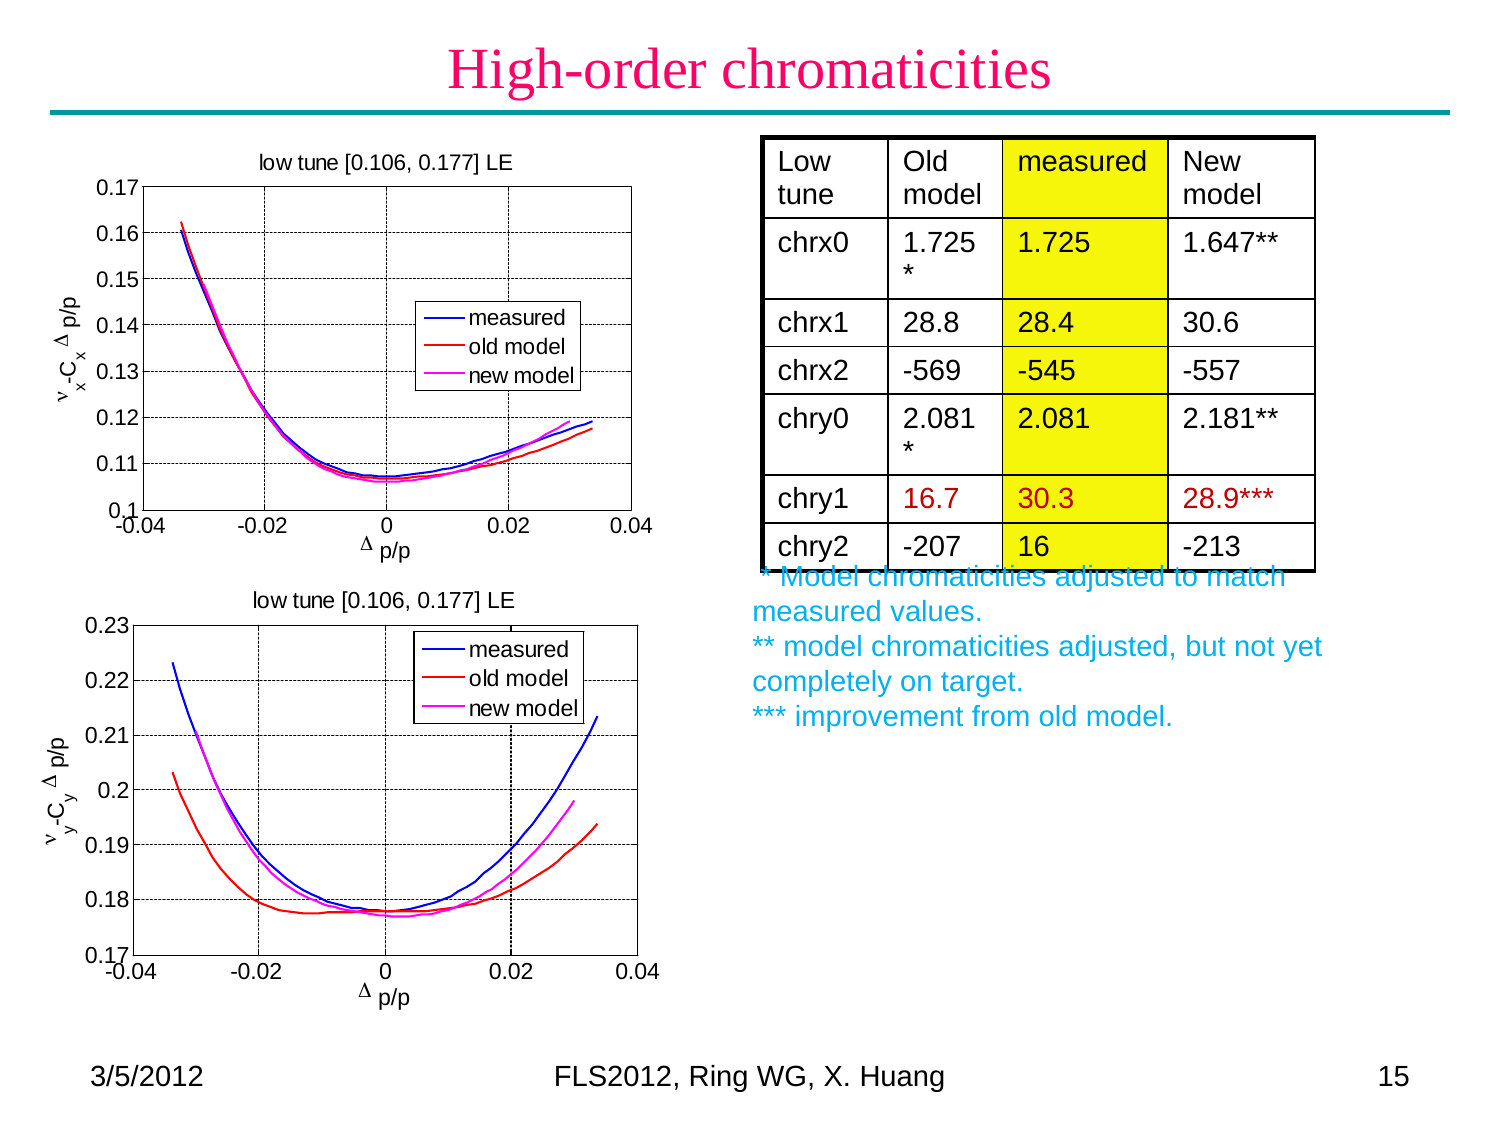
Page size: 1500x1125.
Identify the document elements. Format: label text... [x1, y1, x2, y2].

table_cell chry2 [765, 524, 887, 549]
footer FLS2012, Ring WG, X. Huang [512, 1049, 988, 1103]
table_cell chrx2 [765, 347, 887, 393]
table_cell 16.7 [889, 476, 1002, 522]
table_cell 1.725* [889, 219, 1002, 298]
table_cell -545 [1003, 347, 1167, 393]
table_cell 1.725 [1003, 219, 1167, 298]
table_cell 30.3 [1003, 476, 1167, 522]
table_cell 28.8 [889, 300, 1002, 346]
table_cell -213 [1169, 524, 1314, 549]
table_cell 2.081 [1003, 395, 1167, 474]
table_cell chrx0 [765, 219, 887, 298]
table_cell 30.6 [1169, 300, 1314, 346]
table_cell -557 [1169, 347, 1314, 393]
table_header New model [1169, 140, 1314, 217]
table_cell 16 [1003, 524, 1167, 549]
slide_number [74, 1049, 426, 1103]
picture [37, 587, 702, 1013]
table_cell -207 [889, 524, 1002, 549]
text_box * Model chromaticities adjusted to match measured values. ** model chromaticities adjusted, but not yet completely on target. *** improvement from old model. [737, 549, 1375, 740]
table_header measured [1003, 140, 1167, 217]
table_cell chry1 [765, 476, 887, 522]
table_cell 28.9*** [1169, 476, 1314, 522]
table_header Old model [889, 140, 1002, 217]
table_cell -569 [889, 347, 1002, 393]
table_cell 28.4 [1003, 300, 1167, 346]
table_header Low tune [765, 140, 887, 217]
table_cell 1.647** [1169, 219, 1314, 298]
table_cell 2.081* [889, 395, 1002, 474]
table_cell chrx1 [765, 300, 887, 346]
picture [49, 149, 694, 566]
table_cell 2.181** [1169, 395, 1314, 474]
table_cell chry0 [765, 395, 887, 474]
title High-order chromaticities [74, 24, 1426, 106]
slide_number 15 [1074, 1049, 1426, 1103]
